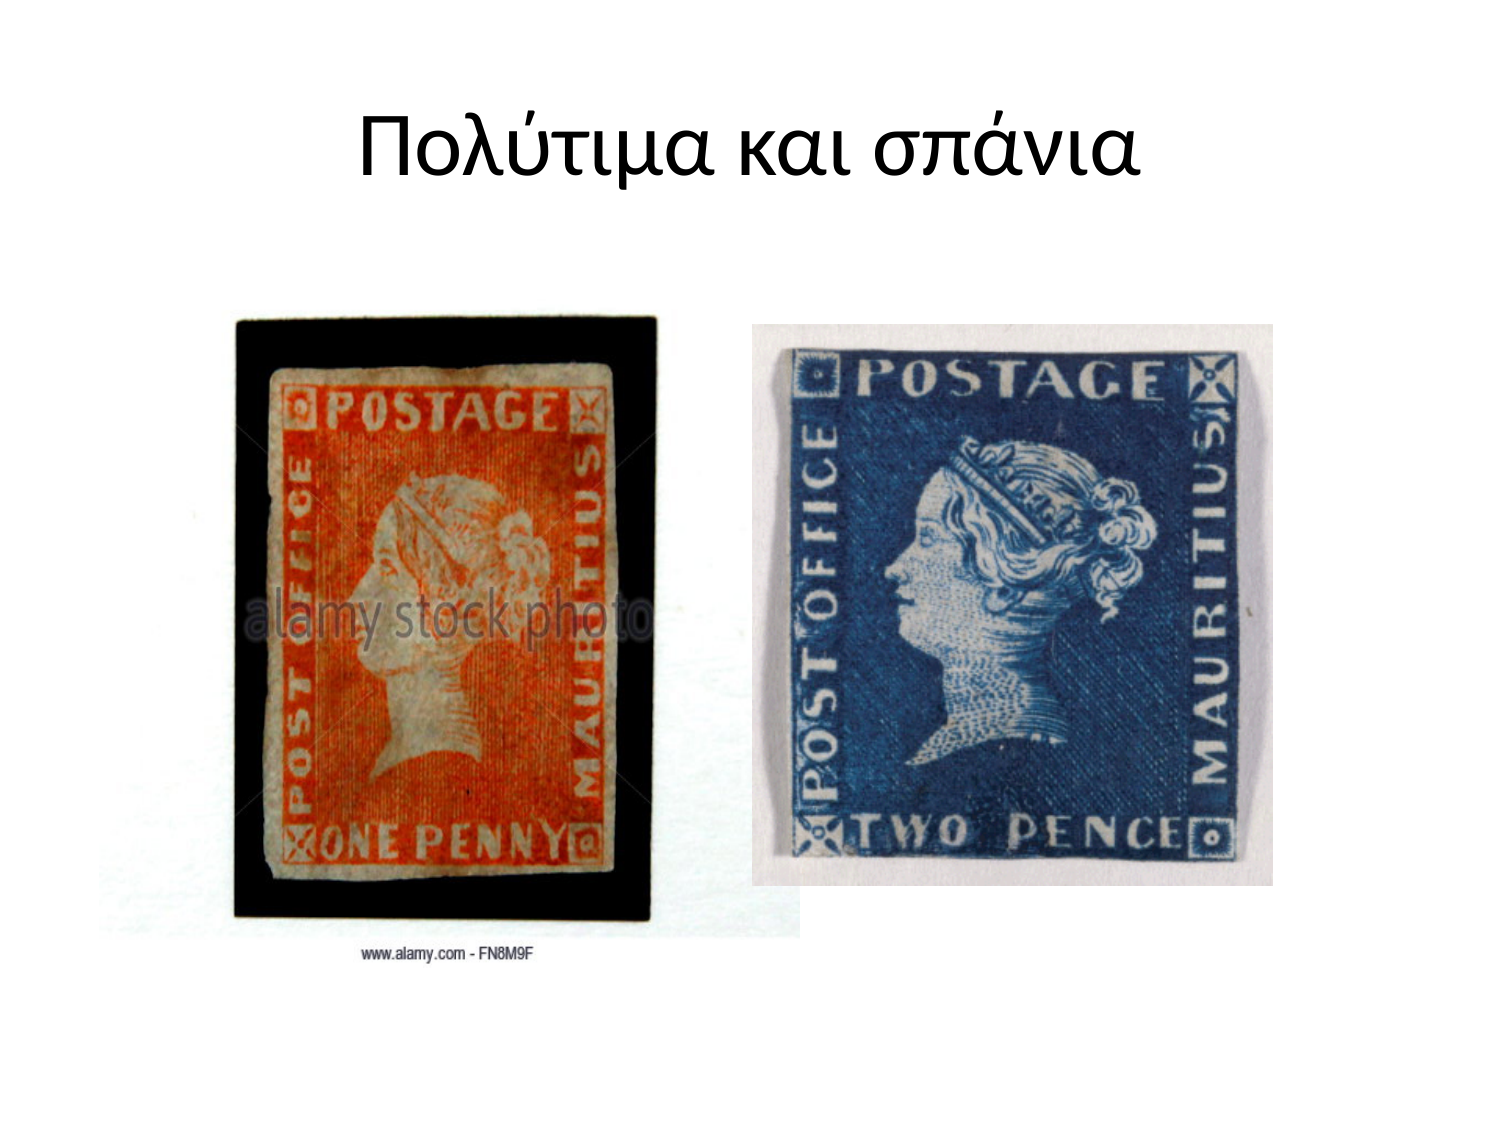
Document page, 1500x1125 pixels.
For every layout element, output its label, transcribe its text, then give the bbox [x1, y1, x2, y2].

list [99, 299, 800, 968]
picture [751, 324, 1273, 887]
title Πολύτιμα και σπάνια [75, 45, 1425, 233]
